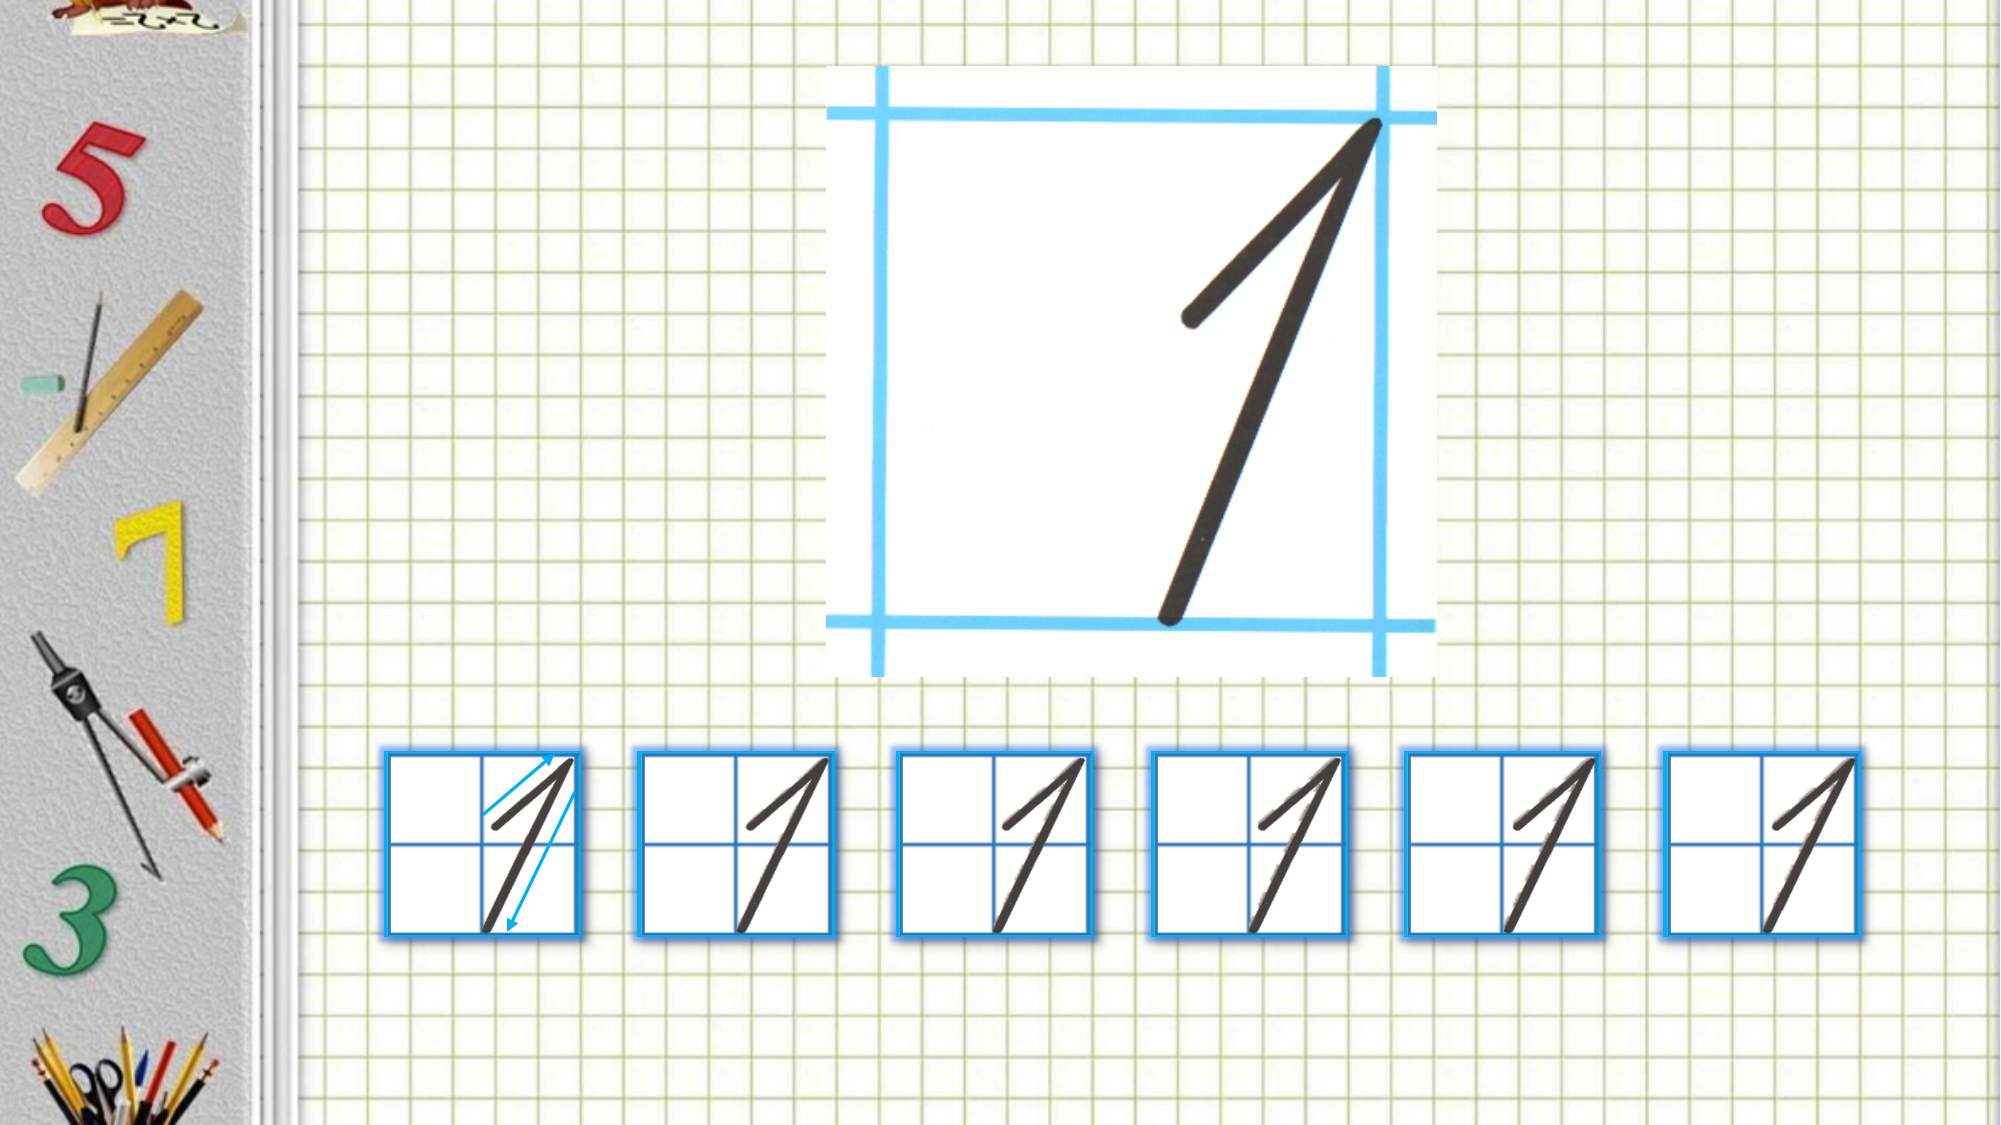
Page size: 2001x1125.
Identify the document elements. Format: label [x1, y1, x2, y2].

picture [0, 0, 2001, 1125]
text_box [876, 731, 1091, 935]
text_box [482, 753, 555, 815]
text_box [1131, 731, 1346, 935]
text_box [1644, 731, 1859, 935]
text_box [507, 791, 575, 932]
text_box [364, 731, 579, 935]
text_box [1384, 731, 1600, 935]
text_box [618, 731, 833, 935]
